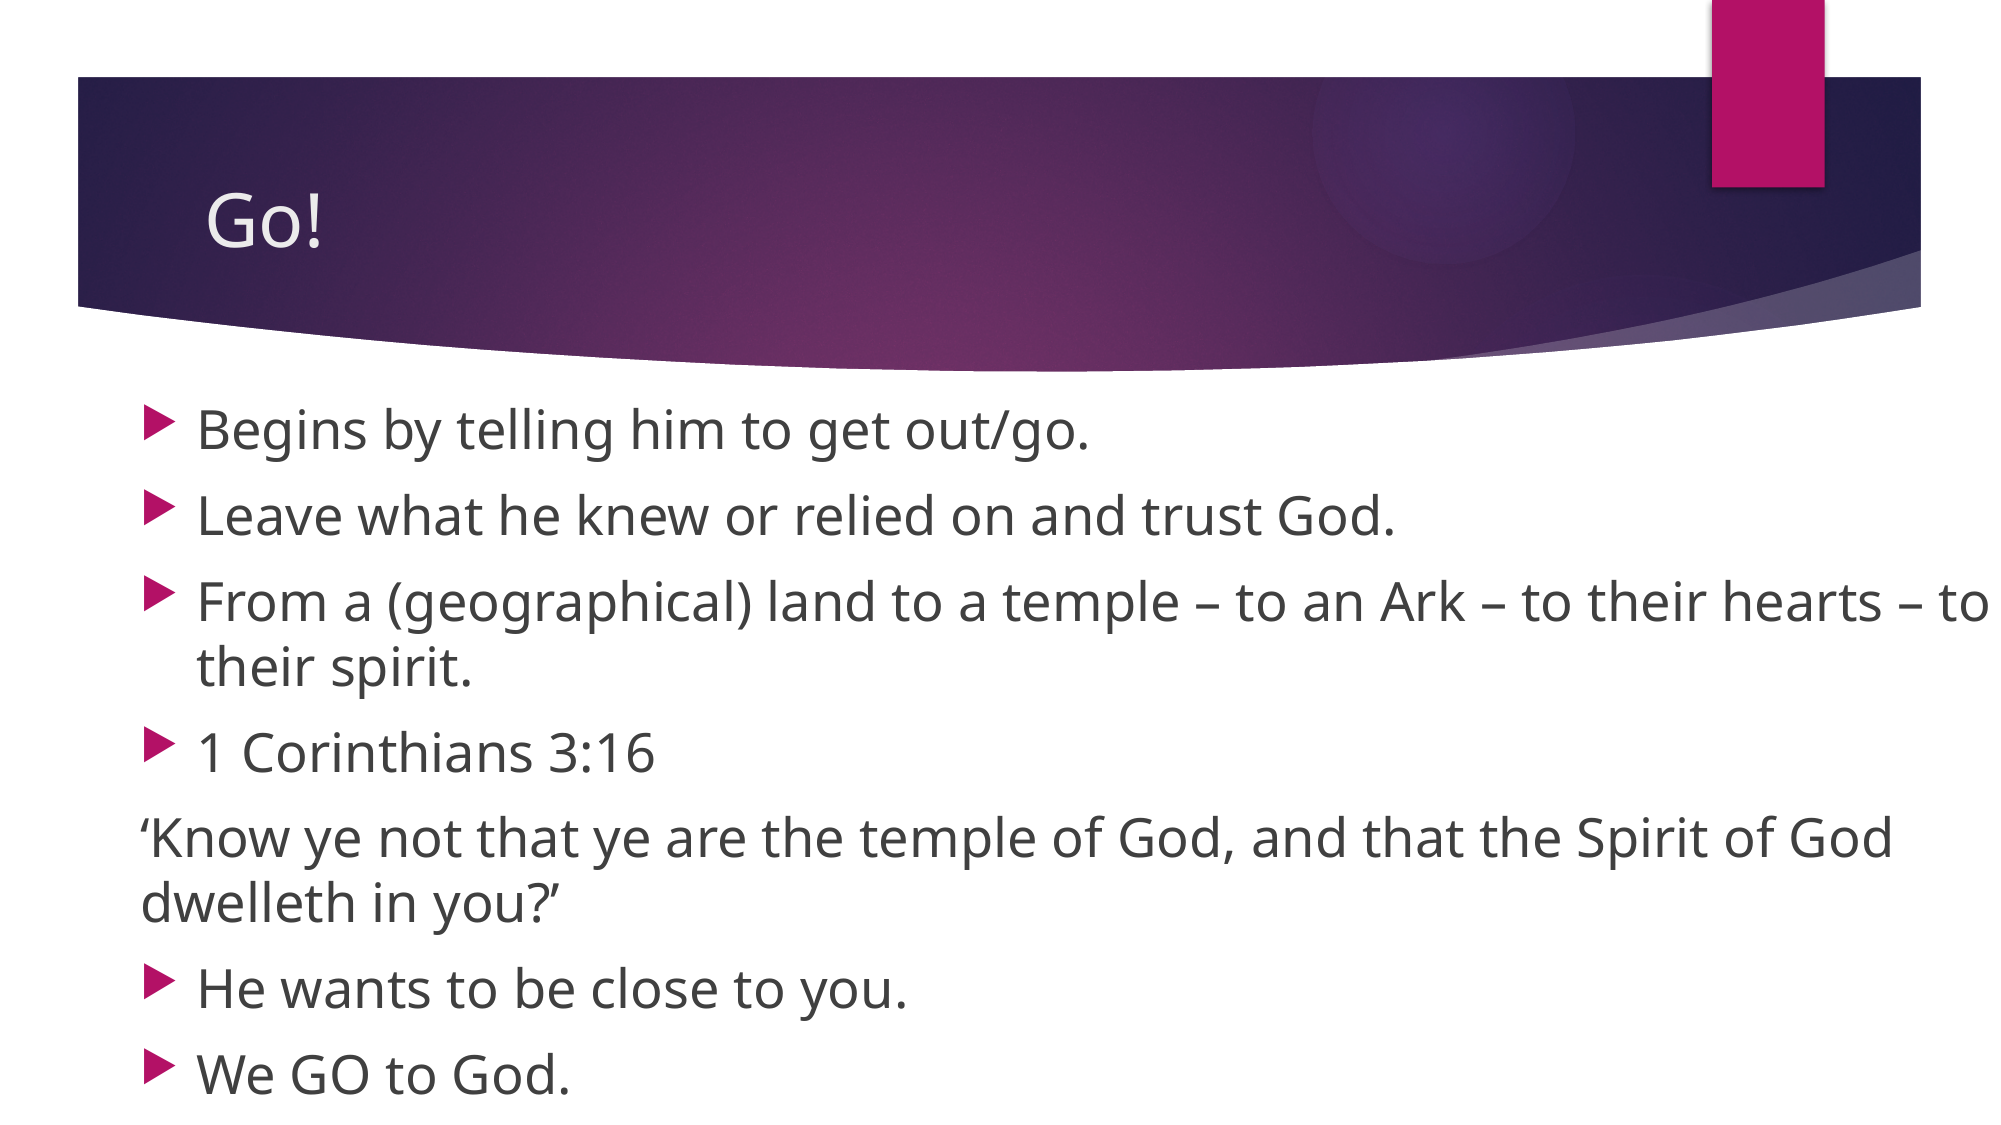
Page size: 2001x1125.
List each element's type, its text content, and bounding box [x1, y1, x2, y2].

title Go! [189, 159, 1627, 276]
list Begins by telling him to get out/go. Leave what he knew or relied on and trust God. From a (geographical) land to a temple – to an Ark – to their hearts – to their spirit. 1 Corinthians 3:16 ‘Know ye not that ye are the temple of God, and that the Spirit of God dwelleth in you?’ He wants to be close to you. We GO to God. [125, 387, 2000, 949]
